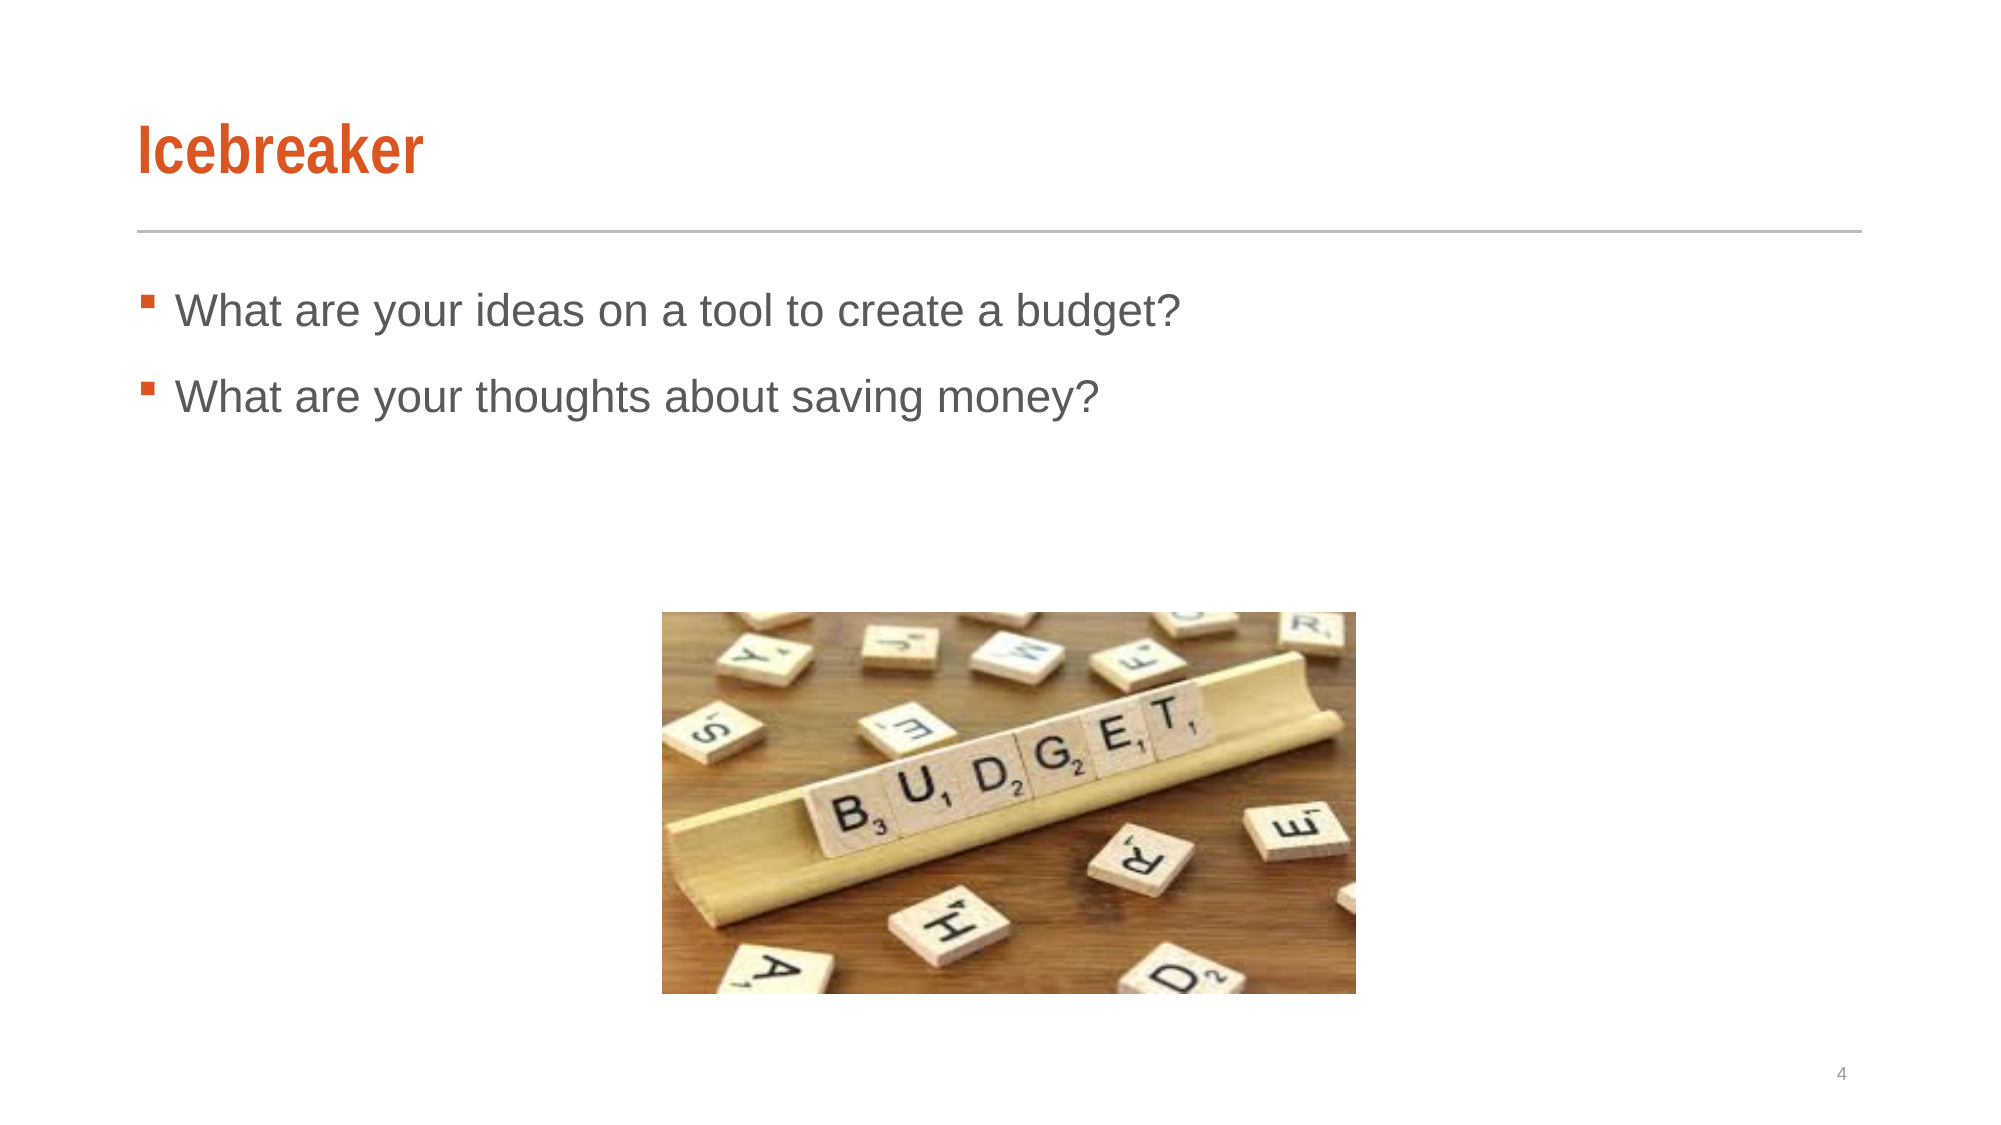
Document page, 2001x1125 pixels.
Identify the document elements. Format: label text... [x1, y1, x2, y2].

list What are your ideas on a tool to create a budget? What are your thoughts about saving money? [137, 270, 1863, 1035]
title Icebreaker [137, 81, 1863, 224]
slide_number 4 [1412, 1042, 1863, 1103]
picture [662, 612, 1356, 994]
